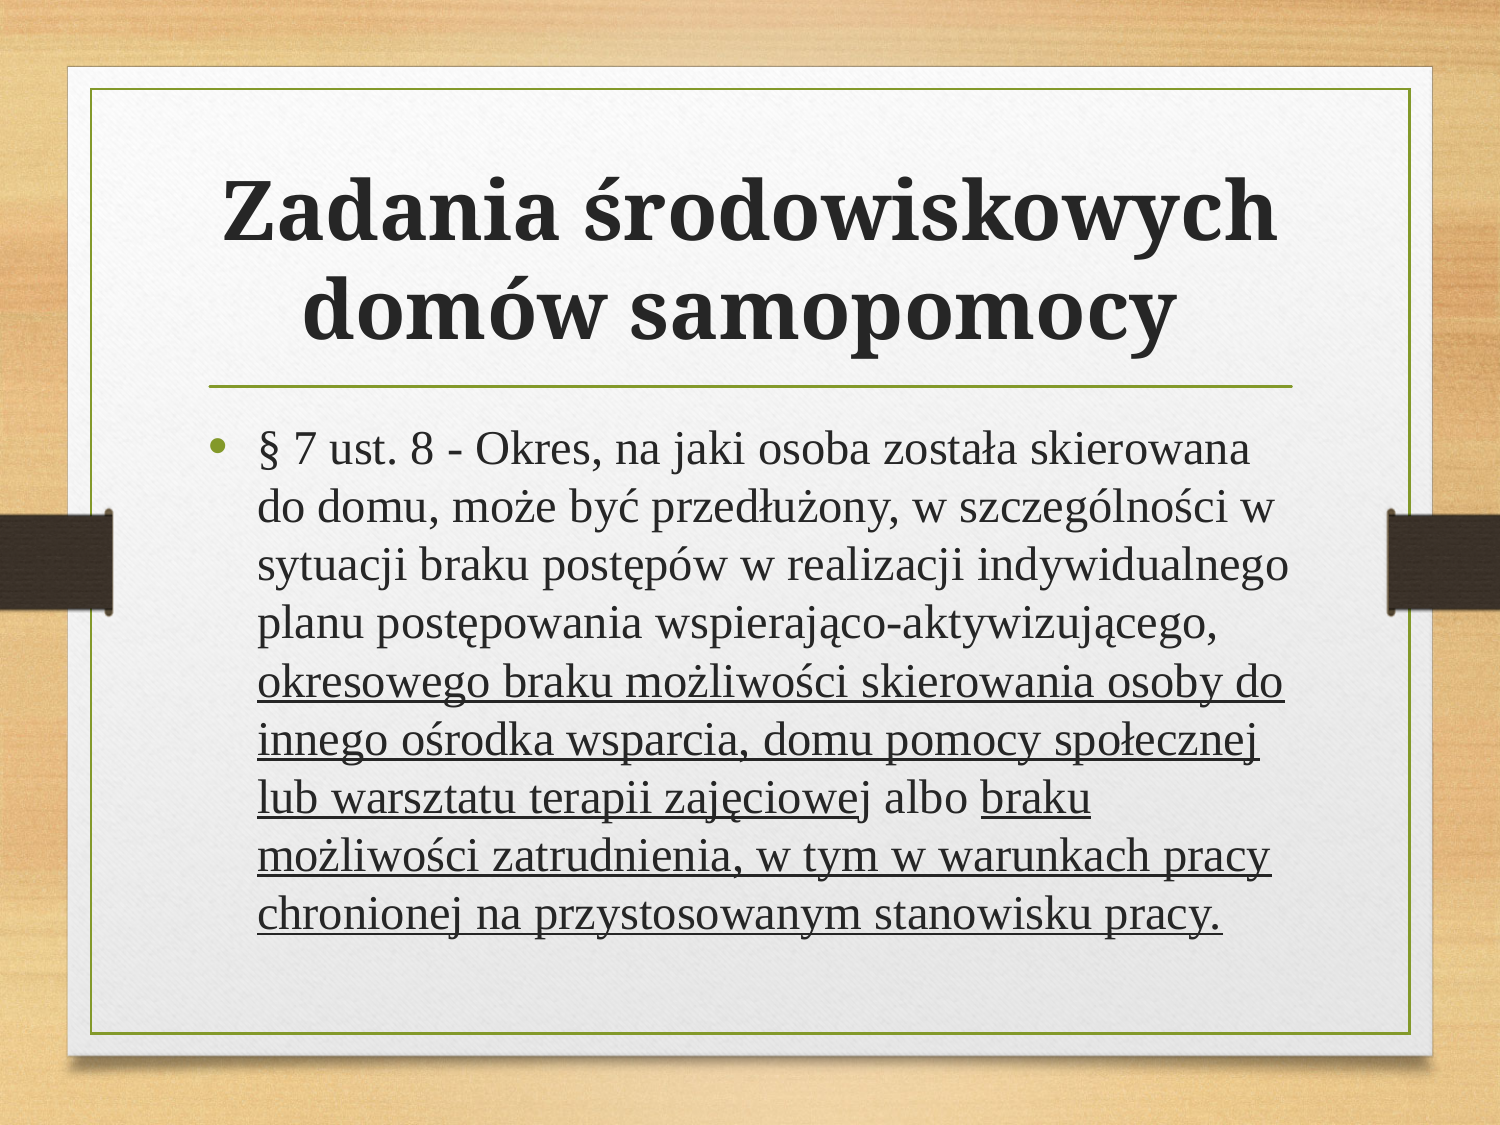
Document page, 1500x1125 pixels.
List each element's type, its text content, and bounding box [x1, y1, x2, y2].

picture [0, 0, 1500, 1125]
title Zadania środowiskowych domów samopomocy [193, 150, 1309, 365]
list § 7 ust. 8 - Okres, na jaki osoba została skierowana do domu, może być przedłużony, w szczególności w sytuacji braku postępów w realizacji indywidualnego planu postępowania wspierająco-aktywizującego, okresowego braku możliwości skierowania osoby do innego ośrodka wsparcia, domu pomocy społecznej lub warsztatu terapii zajęciowej albo braku możliwości zatrudnienia, w tym w warunkach pracy chronionej na przystosowanym stanowisku pracy. [193, 408, 1309, 974]
